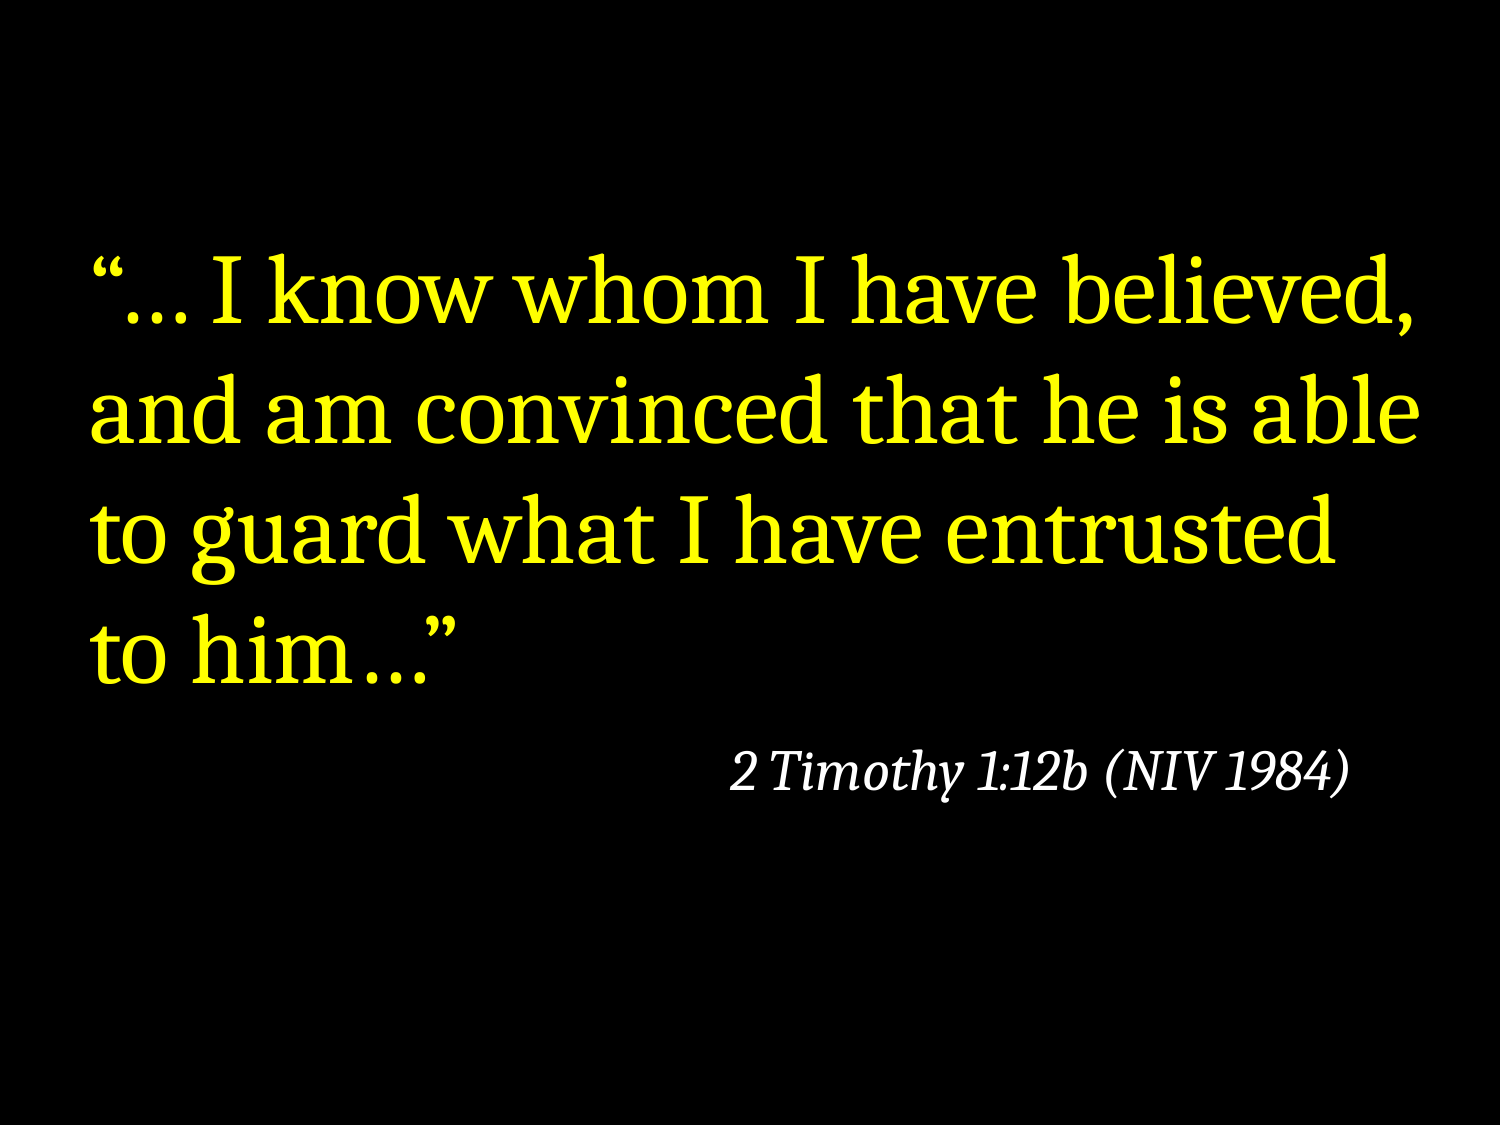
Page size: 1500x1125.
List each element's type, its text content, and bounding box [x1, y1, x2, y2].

text_box “… I know whom I have believed, and am convinced that he is able to guard what I have entrusted to him…” [74, 216, 1438, 711]
text_box 2 Timothy 1:12b (NIV 1984) [715, 724, 1500, 810]
